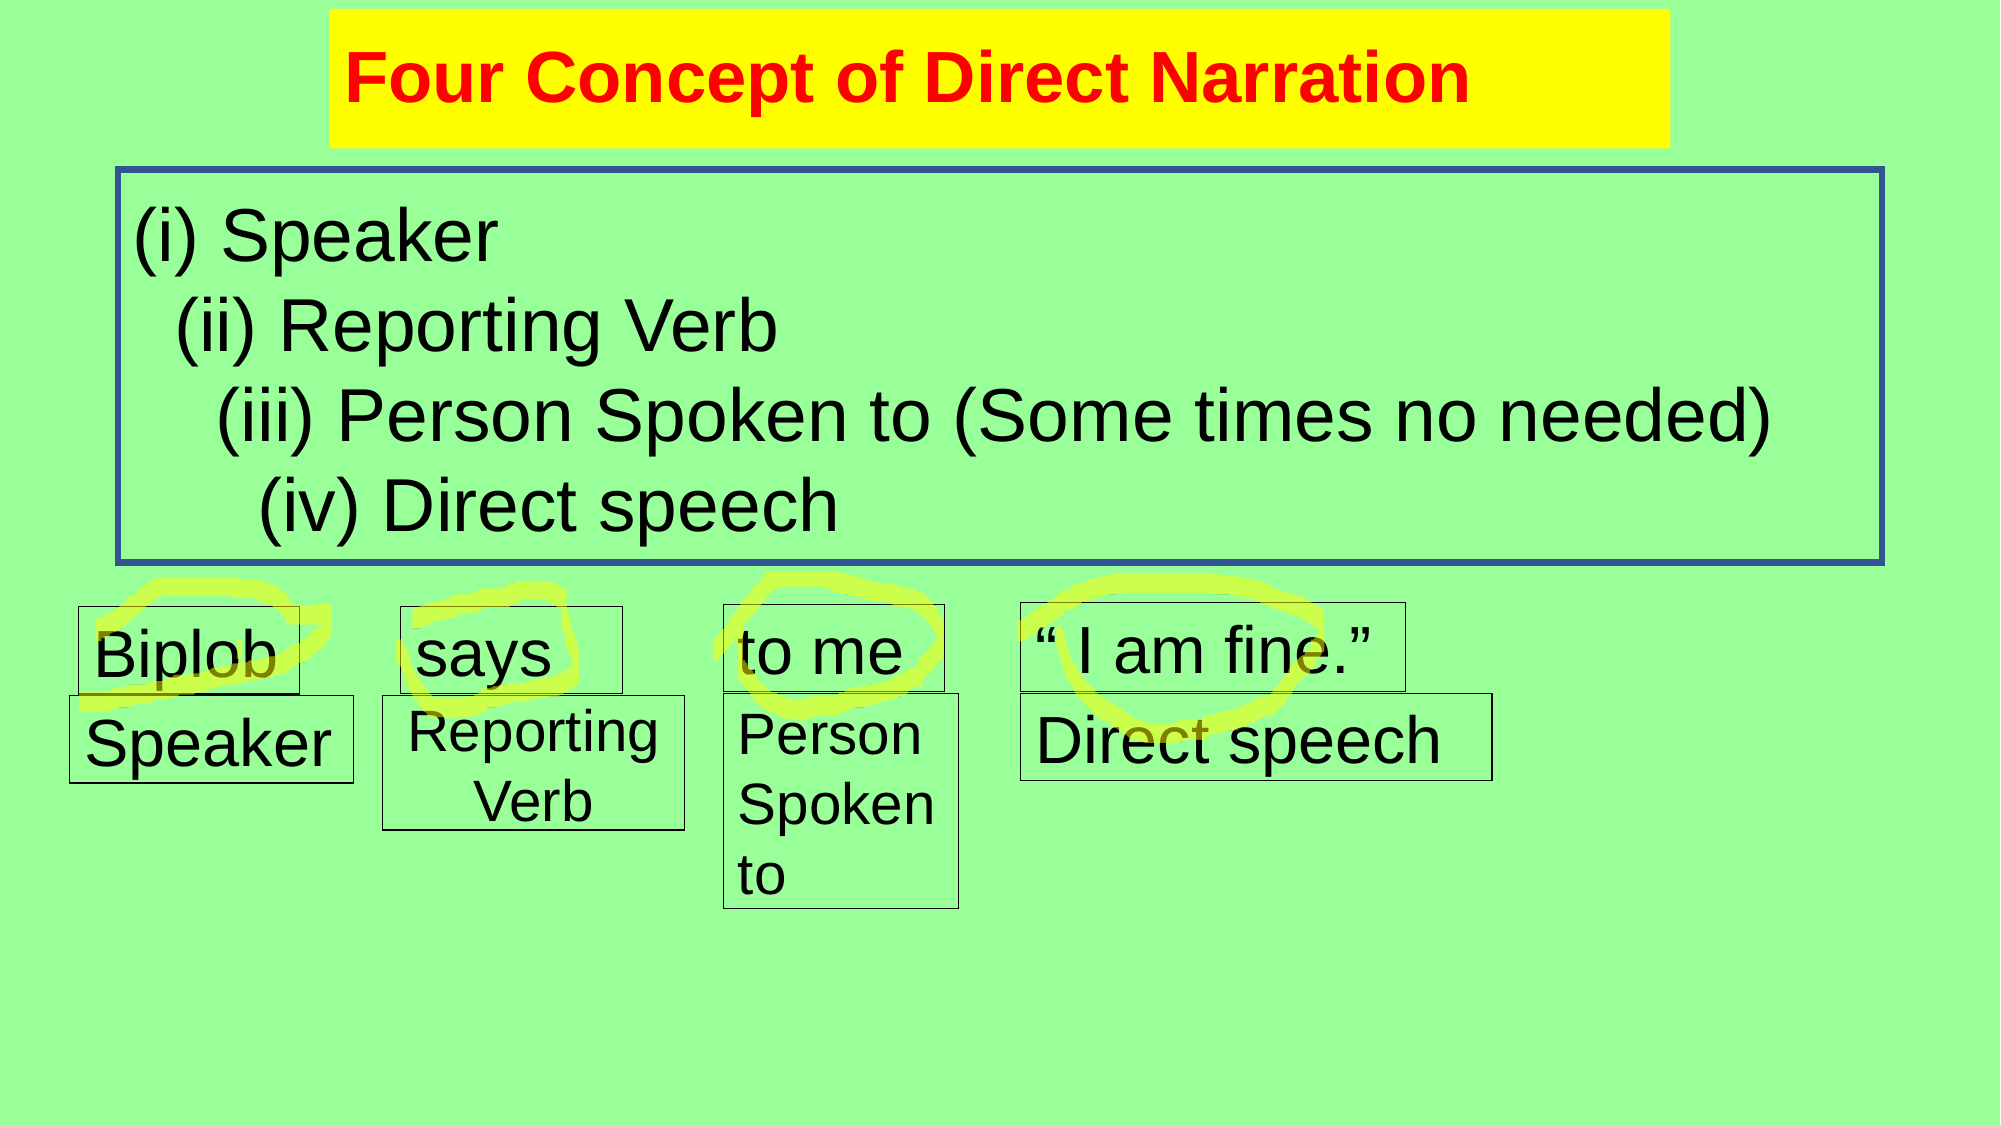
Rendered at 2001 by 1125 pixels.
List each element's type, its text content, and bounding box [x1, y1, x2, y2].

picture [79, 572, 1336, 764]
text_box Direct speech [1020, 692, 1493, 782]
text_box Person Spoken to [722, 764, 960, 910]
text_box “ I am fine.” [1336, 601, 1407, 692]
text_box (i) Speaker (ii) Reporting Verb (iii) Person Spoken to (Some times no needed) (iv) Direct speech [117, 169, 1883, 563]
title Four Concept of Direct Narration [329, 8, 1671, 149]
text_box Speaker [68, 695, 354, 784]
text_box Reporting Verb [382, 764, 686, 831]
